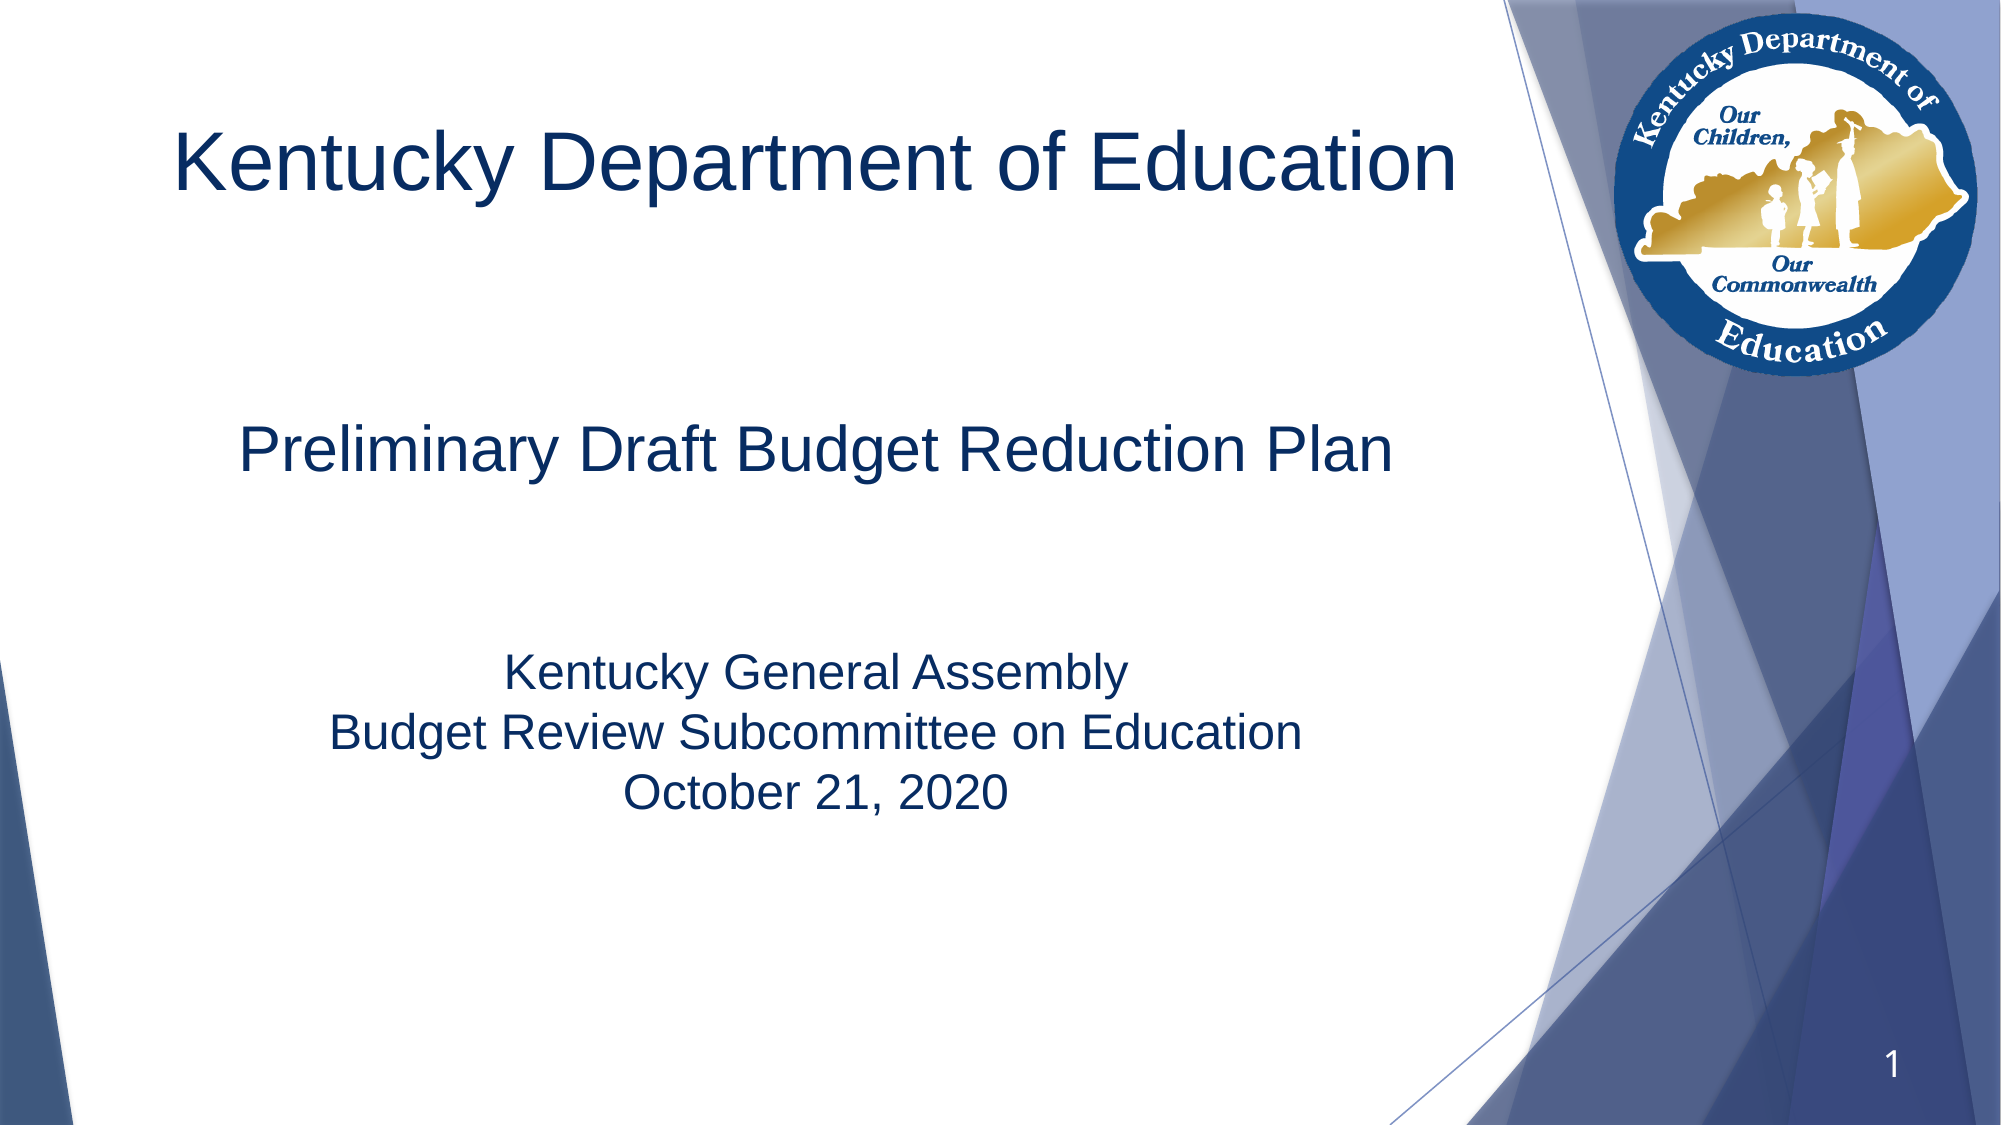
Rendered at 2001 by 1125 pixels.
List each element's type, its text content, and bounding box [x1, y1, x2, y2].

picture [1598, 0, 1989, 390]
slide_number 1 [1807, 1035, 1920, 1095]
title Kentucky Department of Education Preliminary Draft Budget Reduction Plan Kentucky General Assembly Budget Review Subcommittee on Education October 21, 2020 [111, 99, 1522, 1035]
